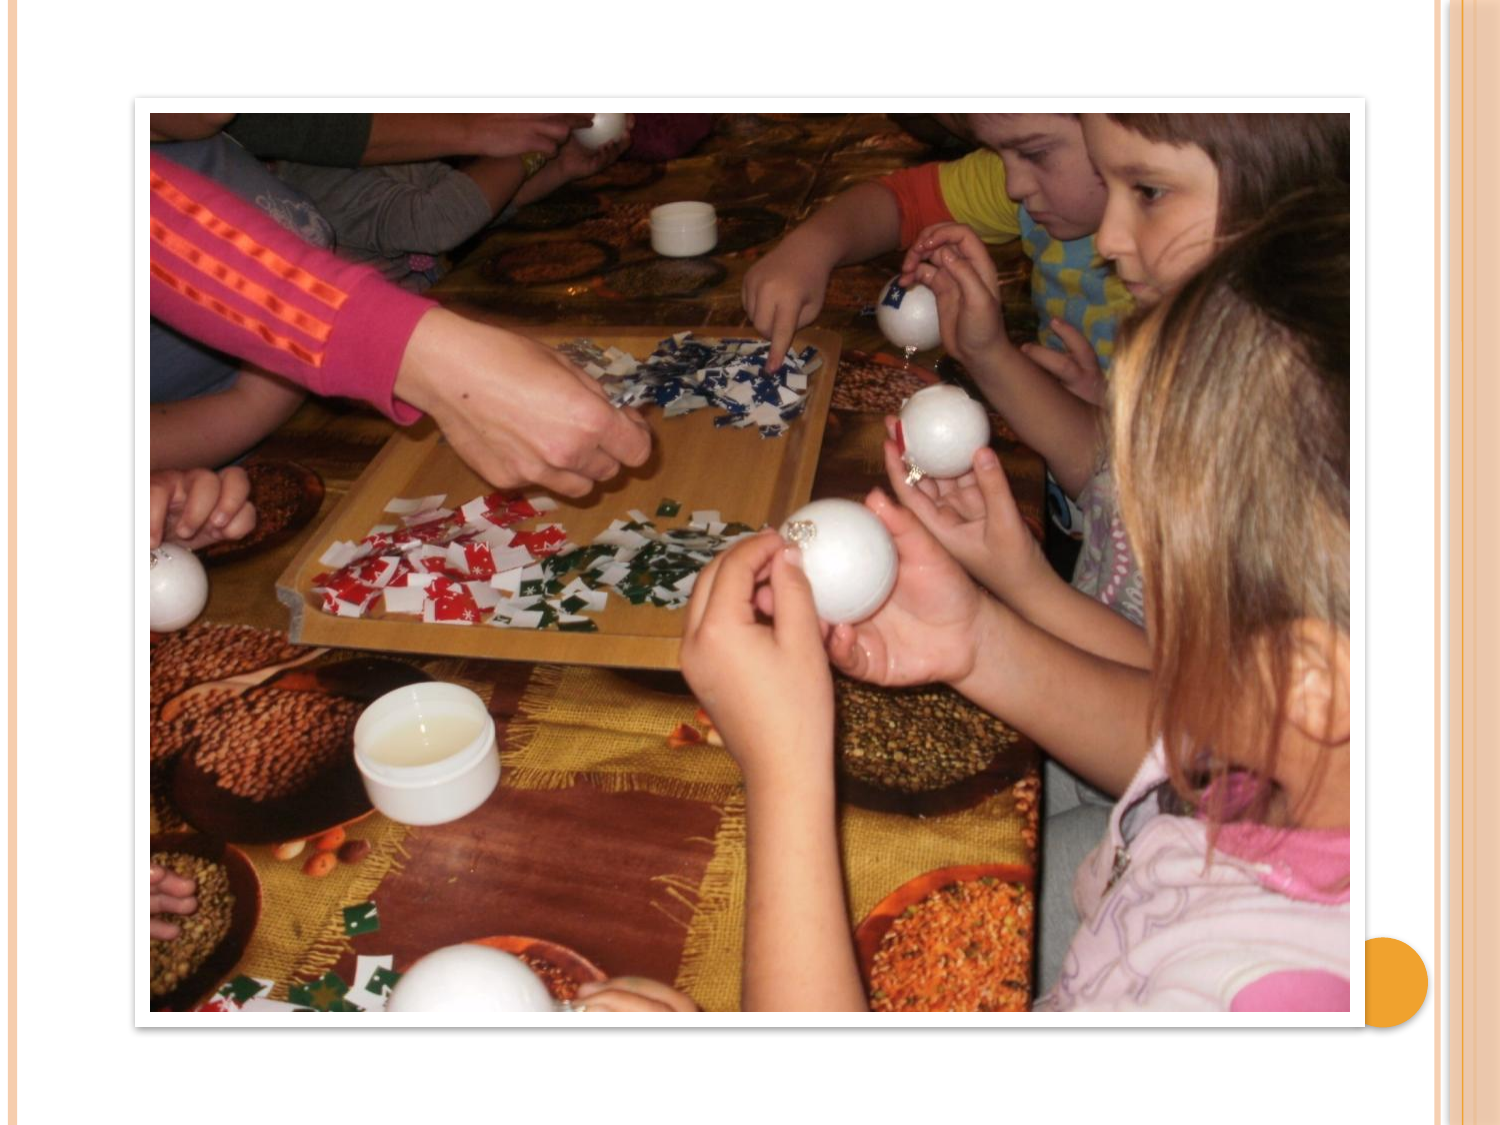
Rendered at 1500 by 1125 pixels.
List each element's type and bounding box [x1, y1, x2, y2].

picture [149, 111, 1351, 1013]
